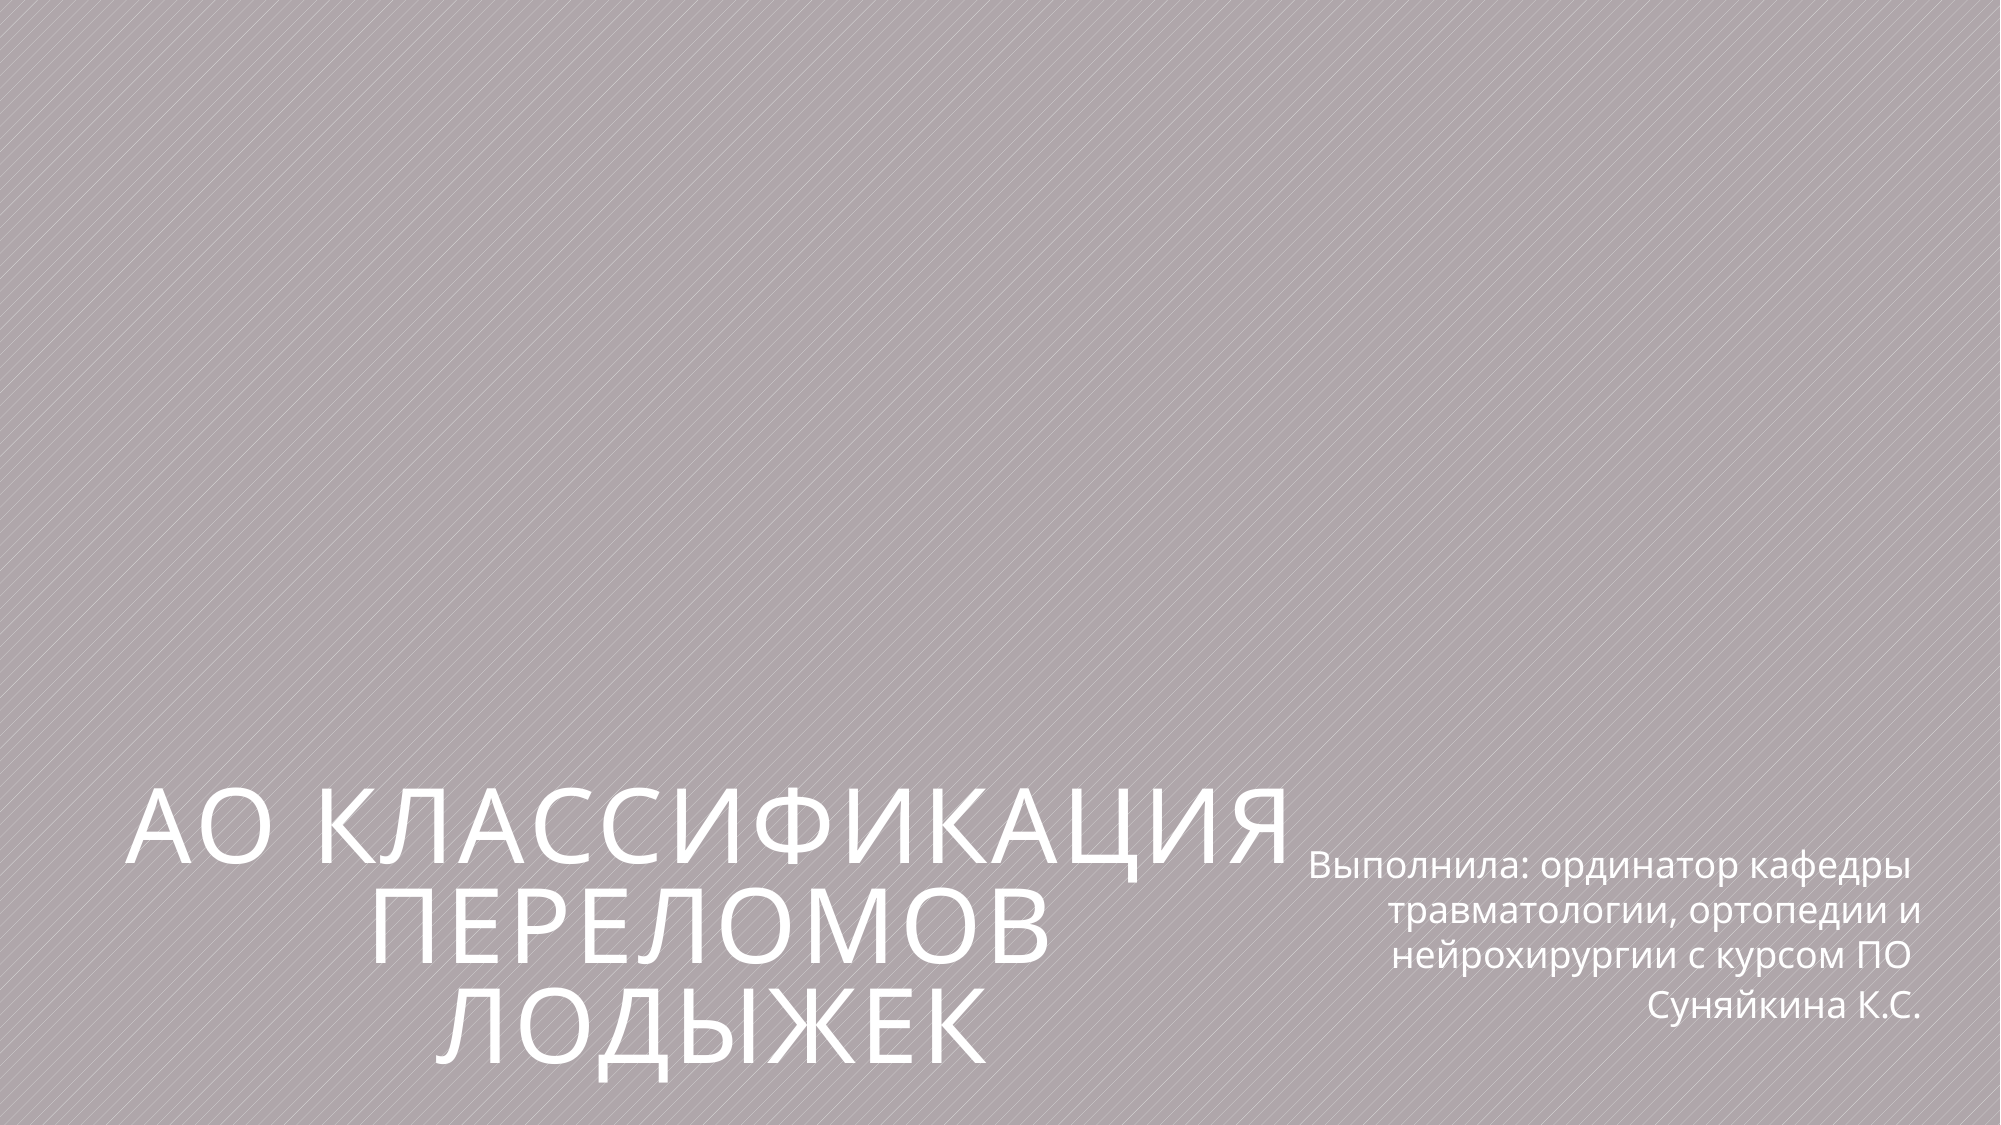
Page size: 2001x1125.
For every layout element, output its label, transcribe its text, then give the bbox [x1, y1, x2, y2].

title АО классификация переломов лодыжек [75, 813, 1267, 1054]
subtitle Выполнила: ординатор кафедры травматологии, ортопедии и нейрохирургии с курсом ПО Суняйкина К.С. [1267, 813, 1938, 1054]
